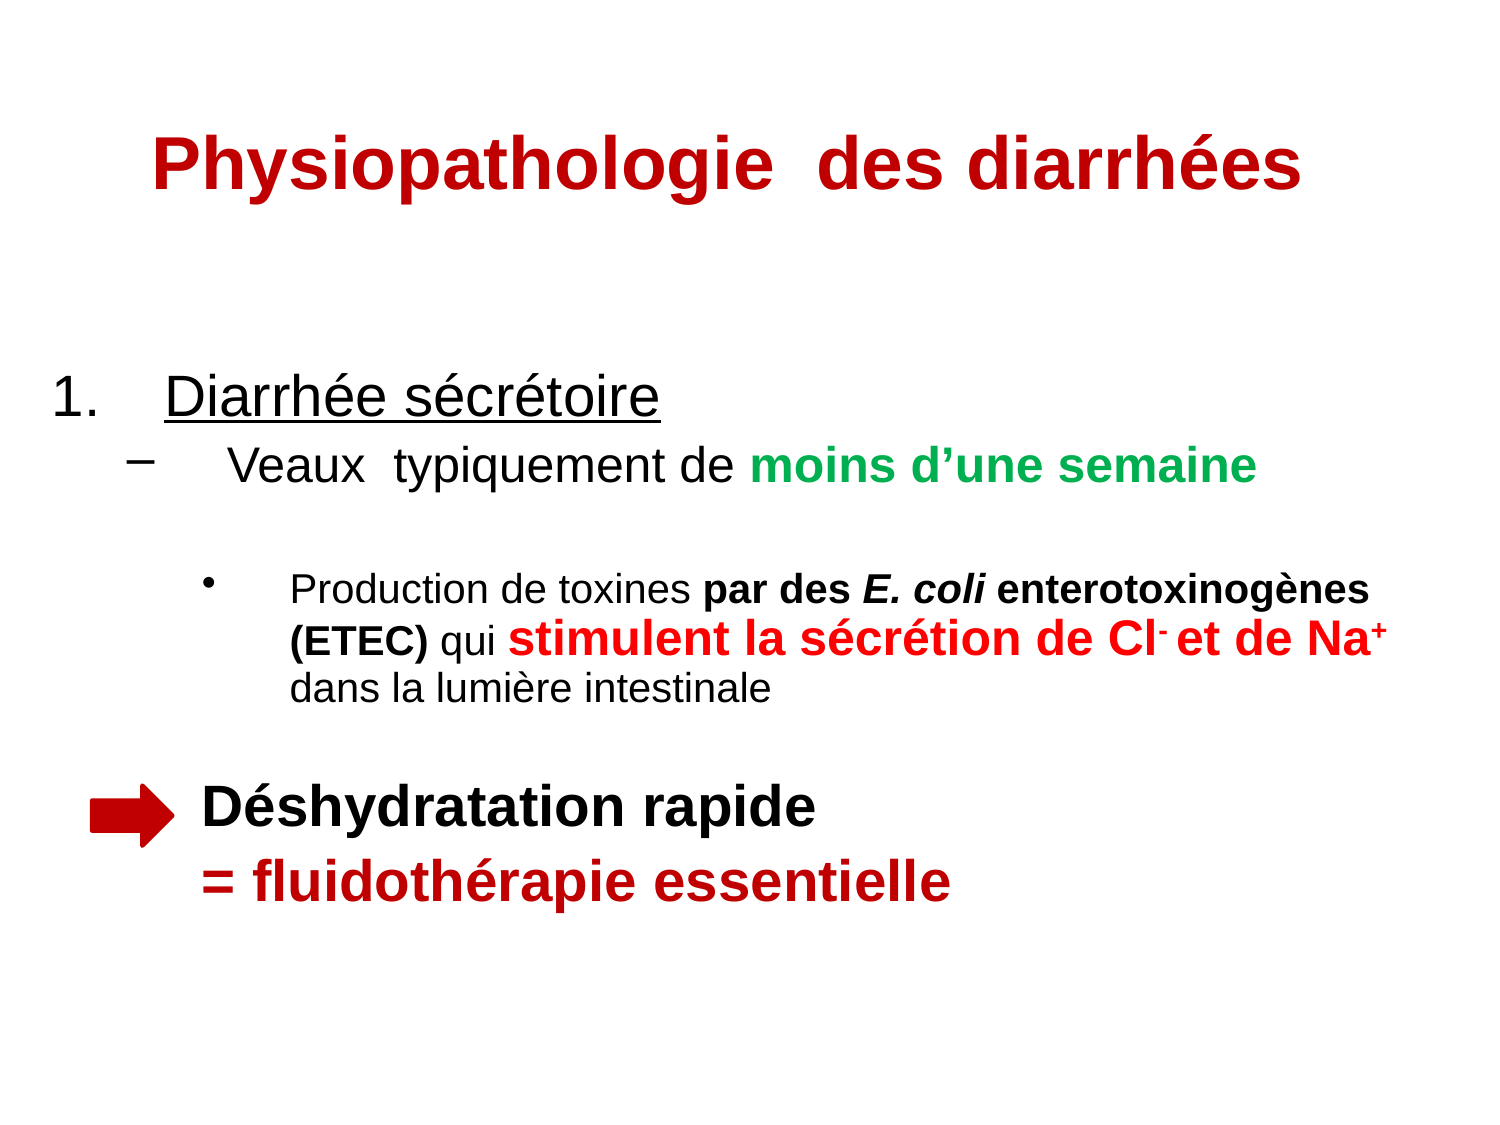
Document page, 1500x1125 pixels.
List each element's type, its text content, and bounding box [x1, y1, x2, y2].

subtitle Diarrhée sécrétoire Veaux typiquement de moins d’une semaine Production de toxines par des E. coli enterotoxinogènes (ETEC) qui stimulent la sécrétion de Cl- et de Na+ dans la lumière intestinale Déshydratation rapide = fluidothérapie essentielle [36, 358, 1463, 1017]
title Physiopathologie des diarrhées [50, 55, 1406, 265]
text_box [91, 785, 173, 846]
